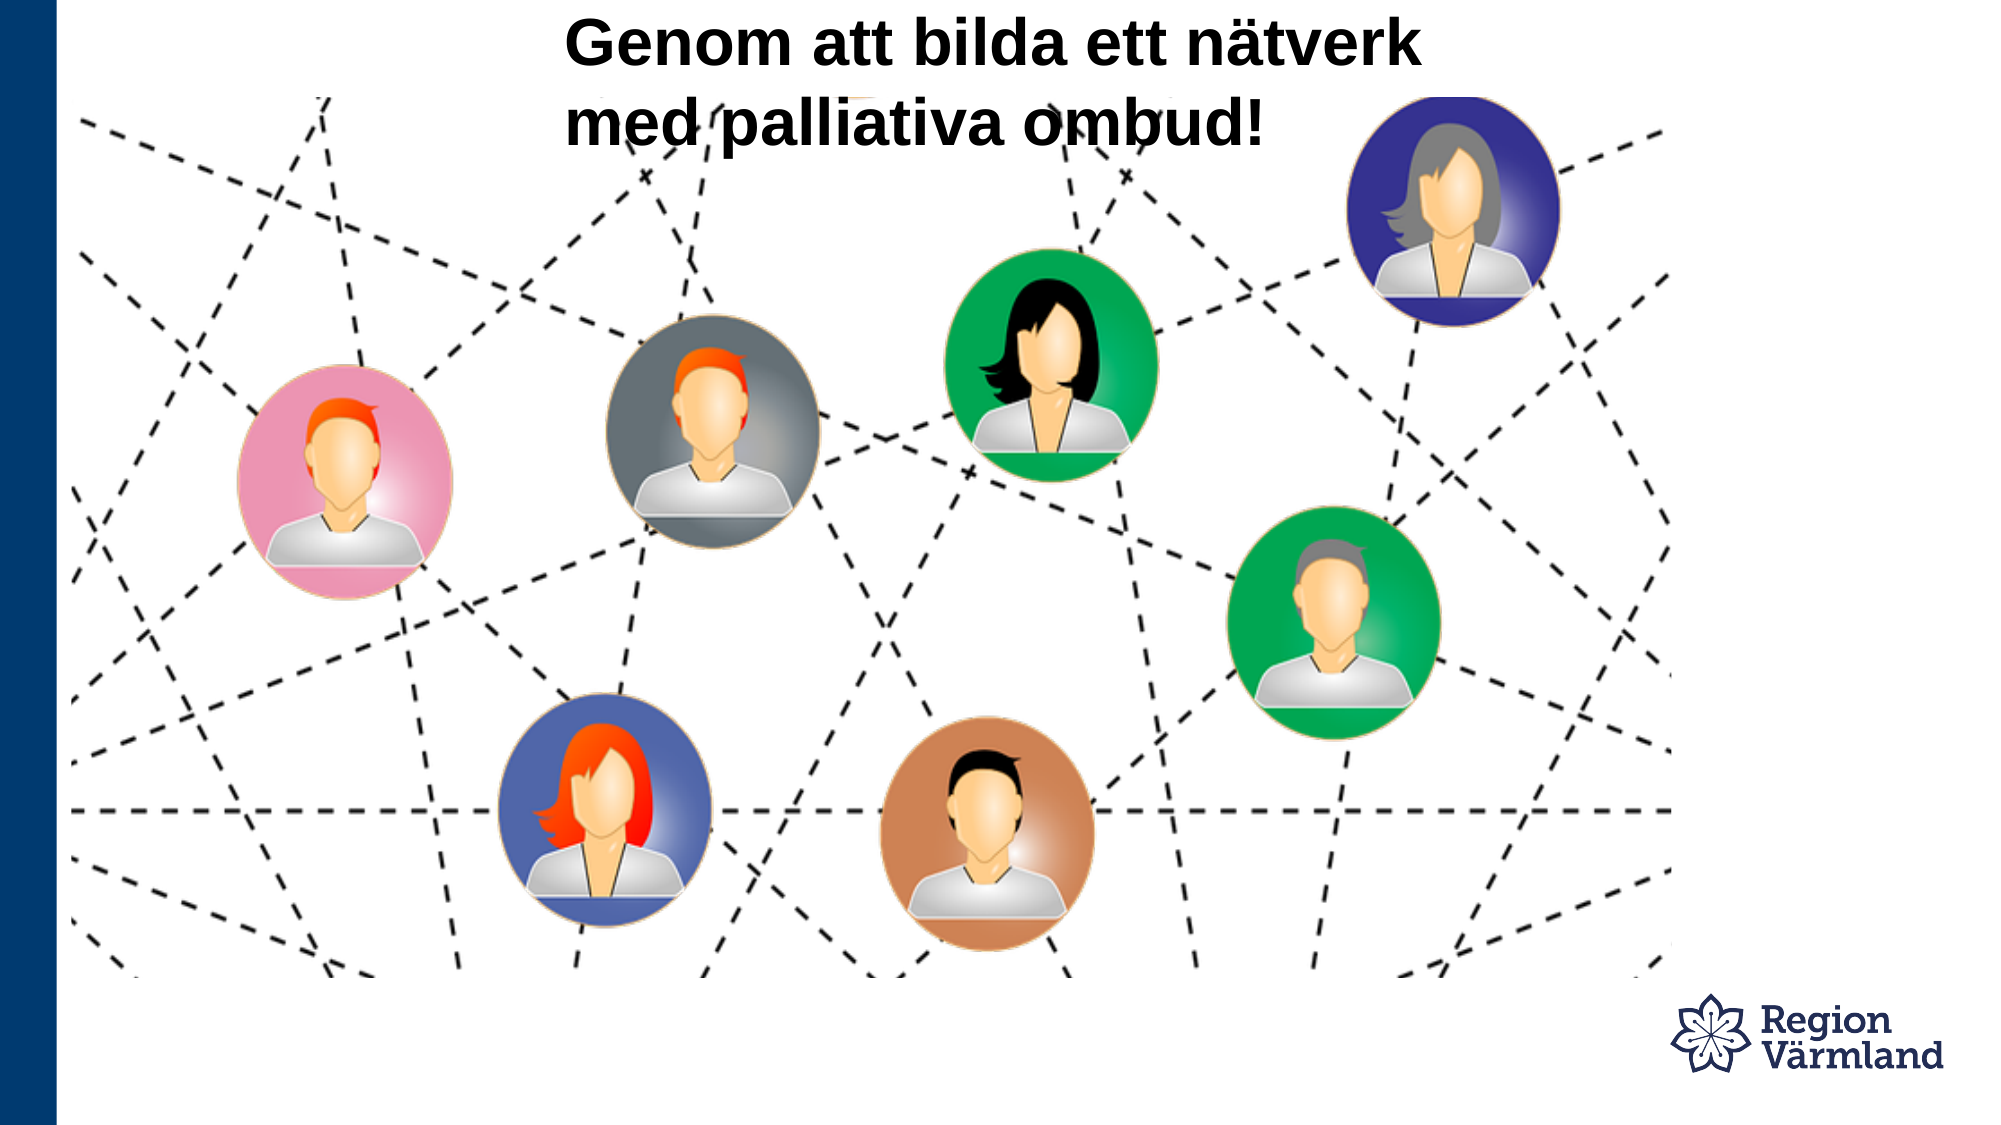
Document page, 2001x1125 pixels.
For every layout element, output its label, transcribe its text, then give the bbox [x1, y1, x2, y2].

picture [71, 97, 1672, 978]
picture [1670, 993, 1944, 1073]
title Genom att bilda ett nätverk med palliativa ombud! [549, 0, 1451, 97]
